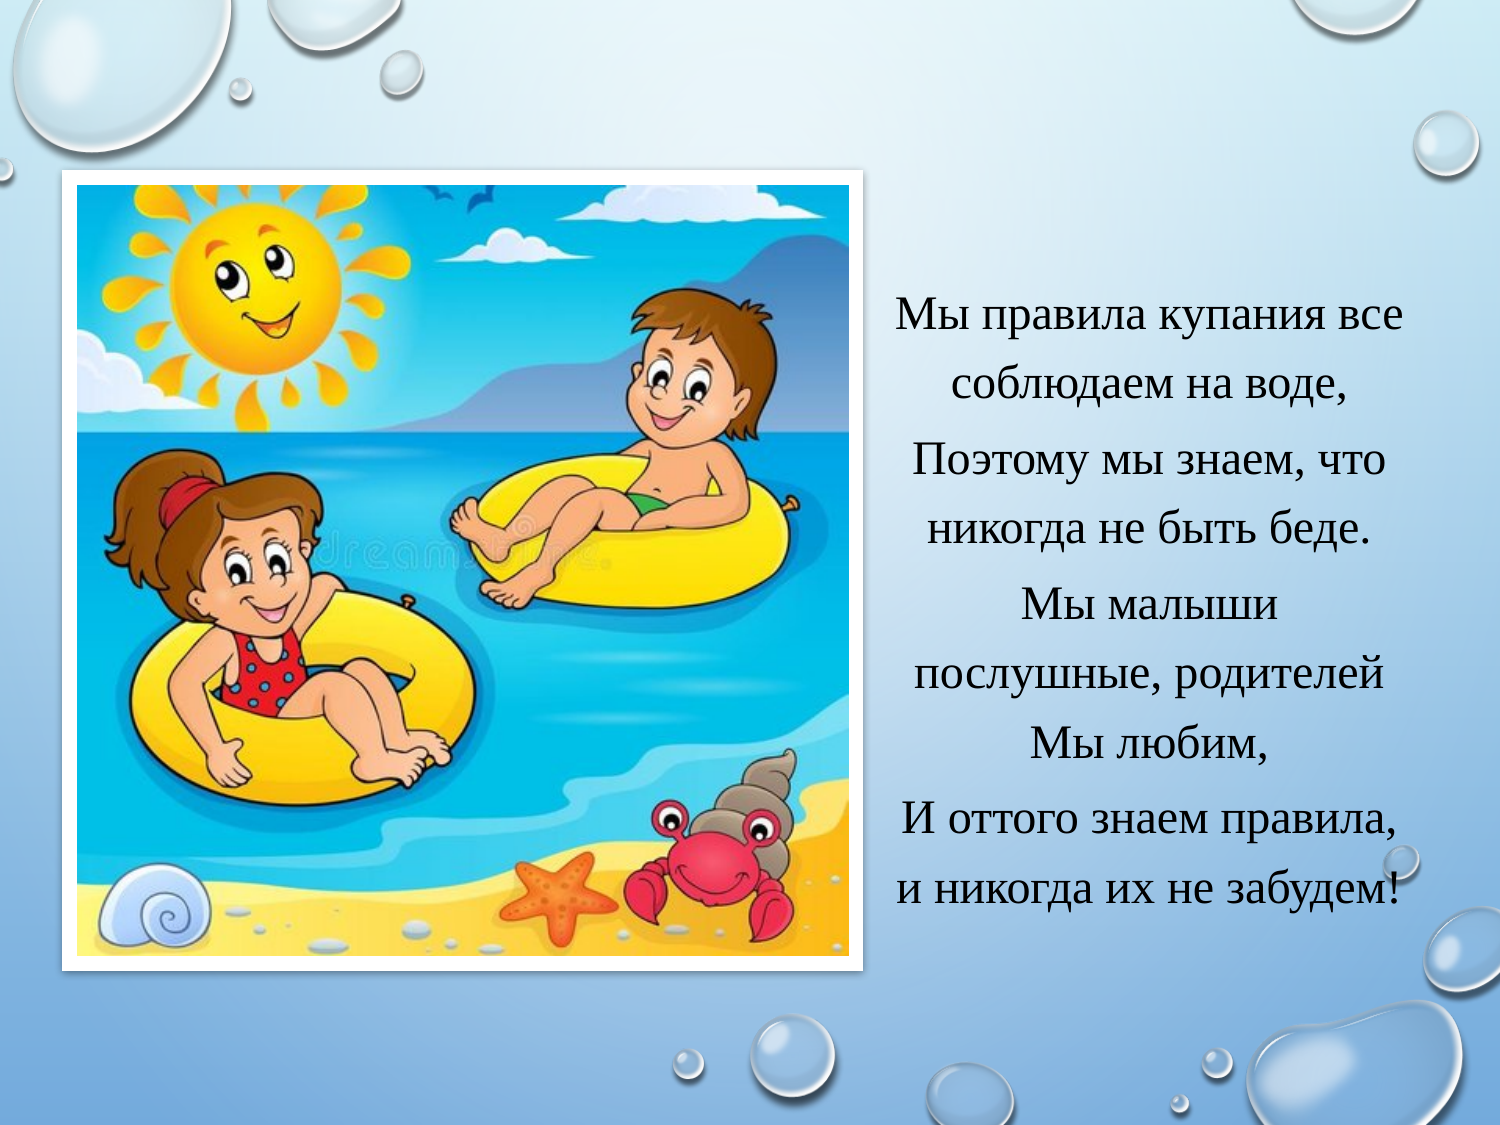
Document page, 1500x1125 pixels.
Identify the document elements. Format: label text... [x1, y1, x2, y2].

picture [0, 0, 1500, 1125]
list Мы правила купания все соблюдаем на воде, Поэтому мы знаем, что никогда не быть беде. Мы малыши послушные, родителей Мы любим, И оттого знаем правила, и никогда их не забудем! [879, 262, 1419, 954]
